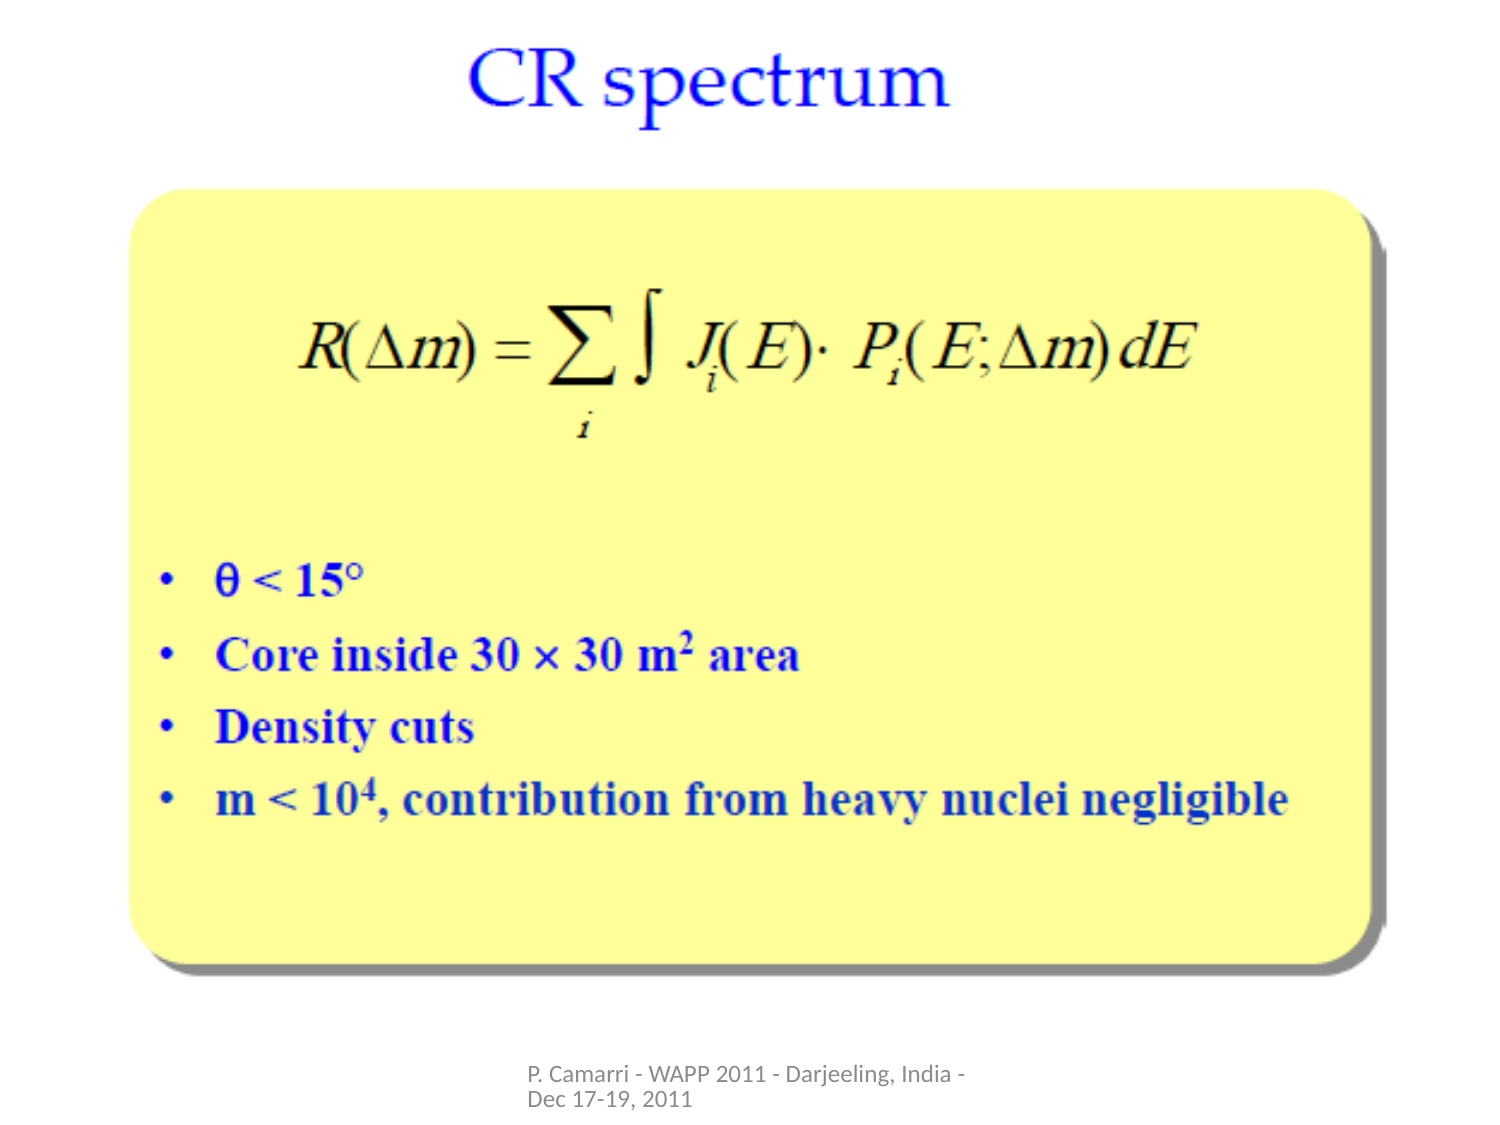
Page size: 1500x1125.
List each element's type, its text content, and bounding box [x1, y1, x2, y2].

footer P. Camarri - WAPP 2011 - Darjeeling, India - Dec 17-19, 2011 [512, 1066, 988, 1103]
picture [0, 0, 1485, 1059]
